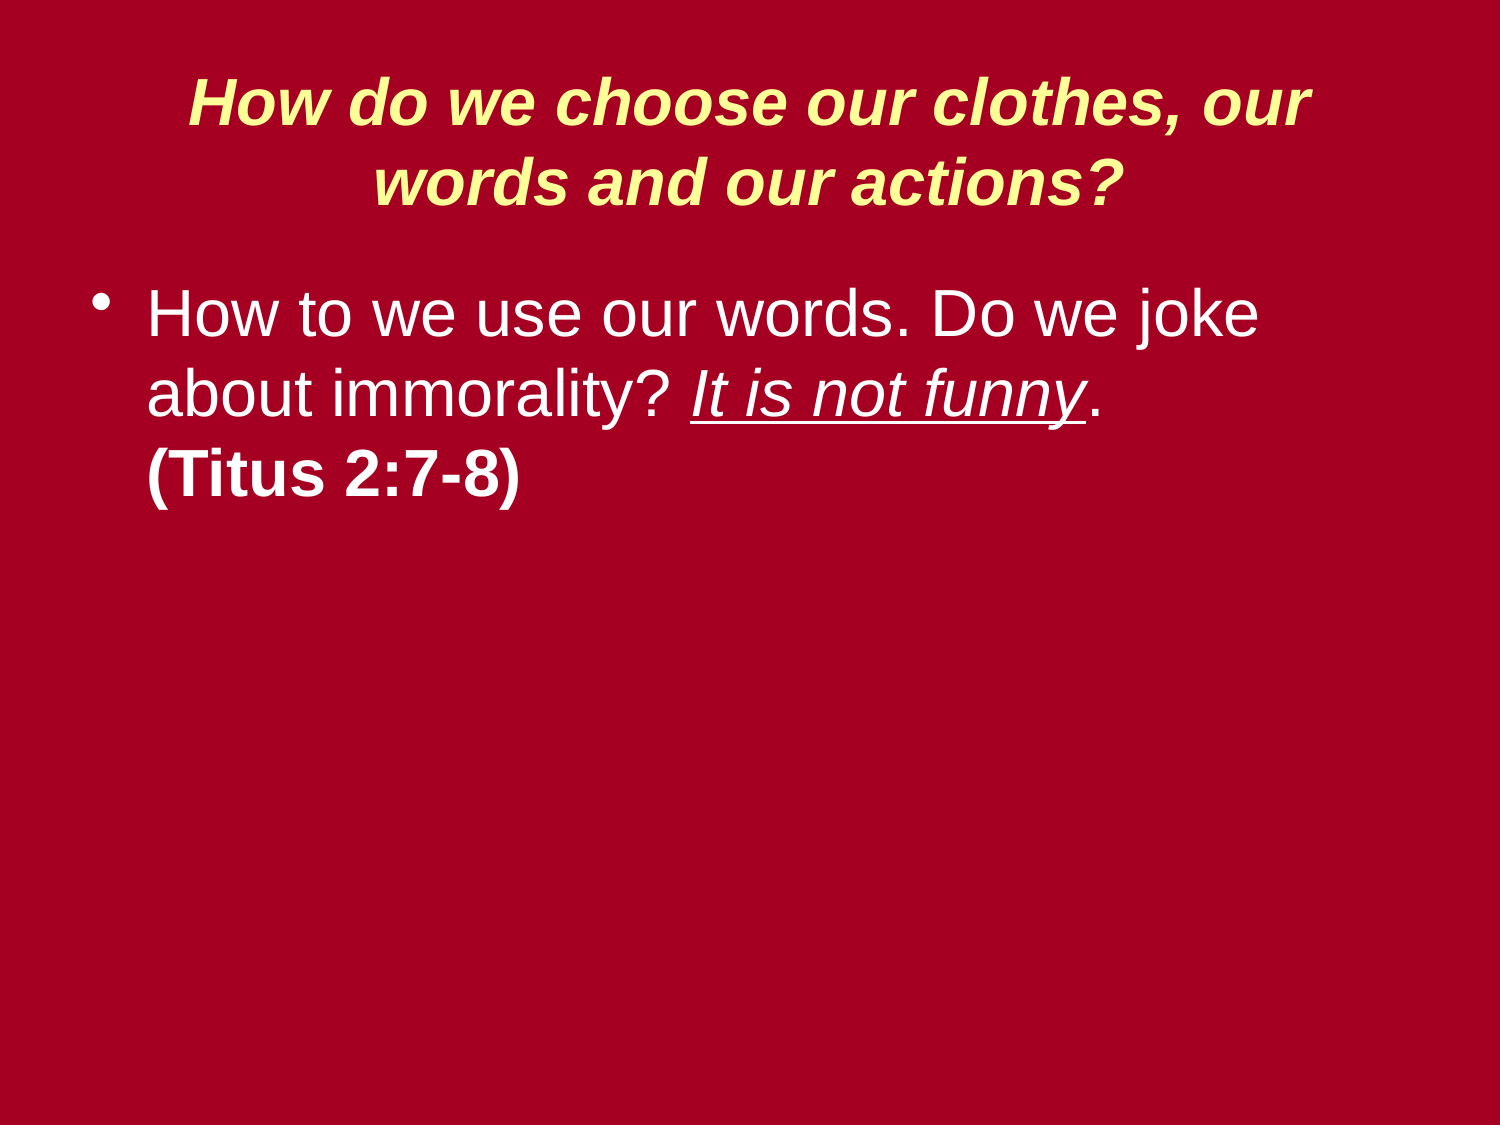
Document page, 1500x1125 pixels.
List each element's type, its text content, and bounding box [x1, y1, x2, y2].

list How to we use our words. Do we joke about immorality? It is not funny. (Titus 2:7-8) [75, 262, 1425, 1005]
title How do we choose our clothes, our words and our actions? [75, 45, 1425, 233]
